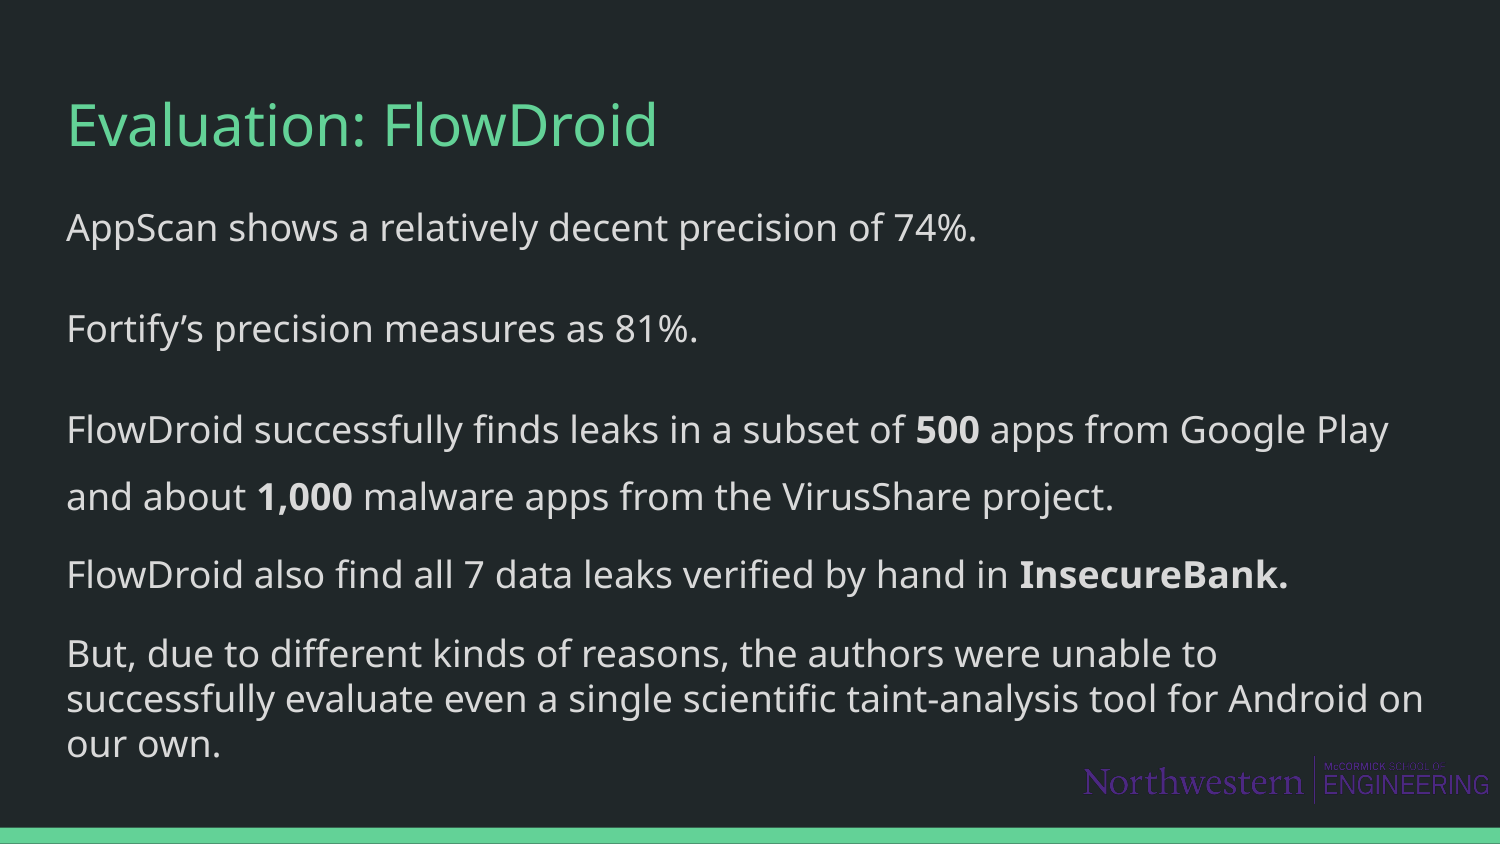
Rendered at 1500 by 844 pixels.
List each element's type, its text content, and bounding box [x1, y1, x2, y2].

title Evaluation: FlowDroid [51, 72, 1449, 167]
picture [1083, 755, 1489, 804]
list AppScan shows a relatively decent precision of 74%. Fortify’s precision measures as 81%. FlowDroid successfully finds leaks in a subset of 500 apps from Google Play and about 1,000 malware apps from the VirusShare project. FlowDroid also find all 7 data leaks verified by hand in InsecureBank. But, due to different kinds of reasons, the authors were unable to successfully evaluate even a single scientific taint-analysis tool for Android on our own. [51, 189, 1449, 750]
